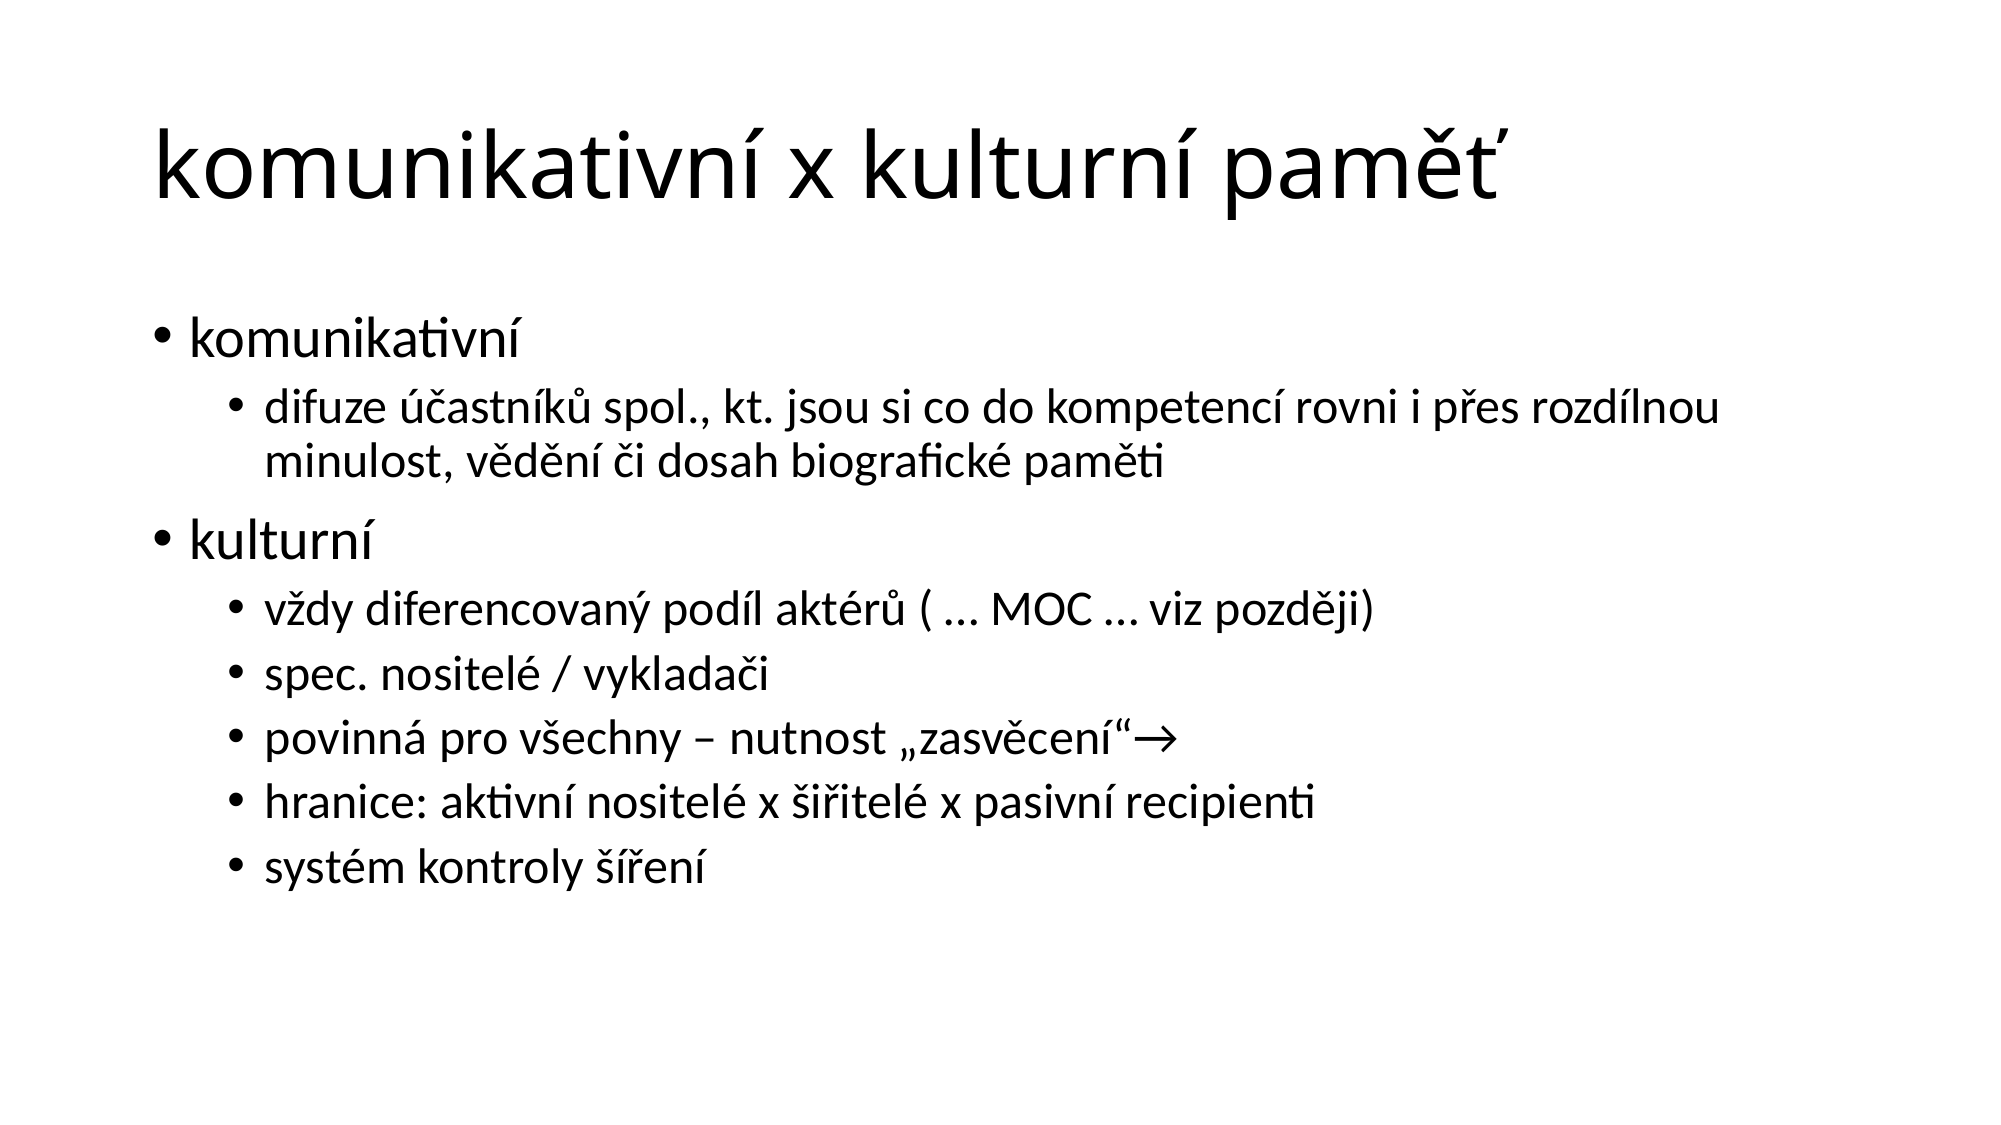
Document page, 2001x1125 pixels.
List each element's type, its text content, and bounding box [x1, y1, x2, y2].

list komunikativní difuze účastníků spol., kt. jsou si co do kompetencí rovni i přes rozdílnou minulost, vědění či dosah biografické paměti kulturní vždy diferencovaný podíl aktérů ( … MOC … viz později) spec. nositelé / vykladači povinná pro všechny – nutnost „zasvěcení“→ hranice: aktivní nositelé x šiřitelé x pasivní recipienti systém kontroly šíření [137, 299, 1863, 1014]
title komunikativní x kulturní paměť [137, 59, 1863, 278]
